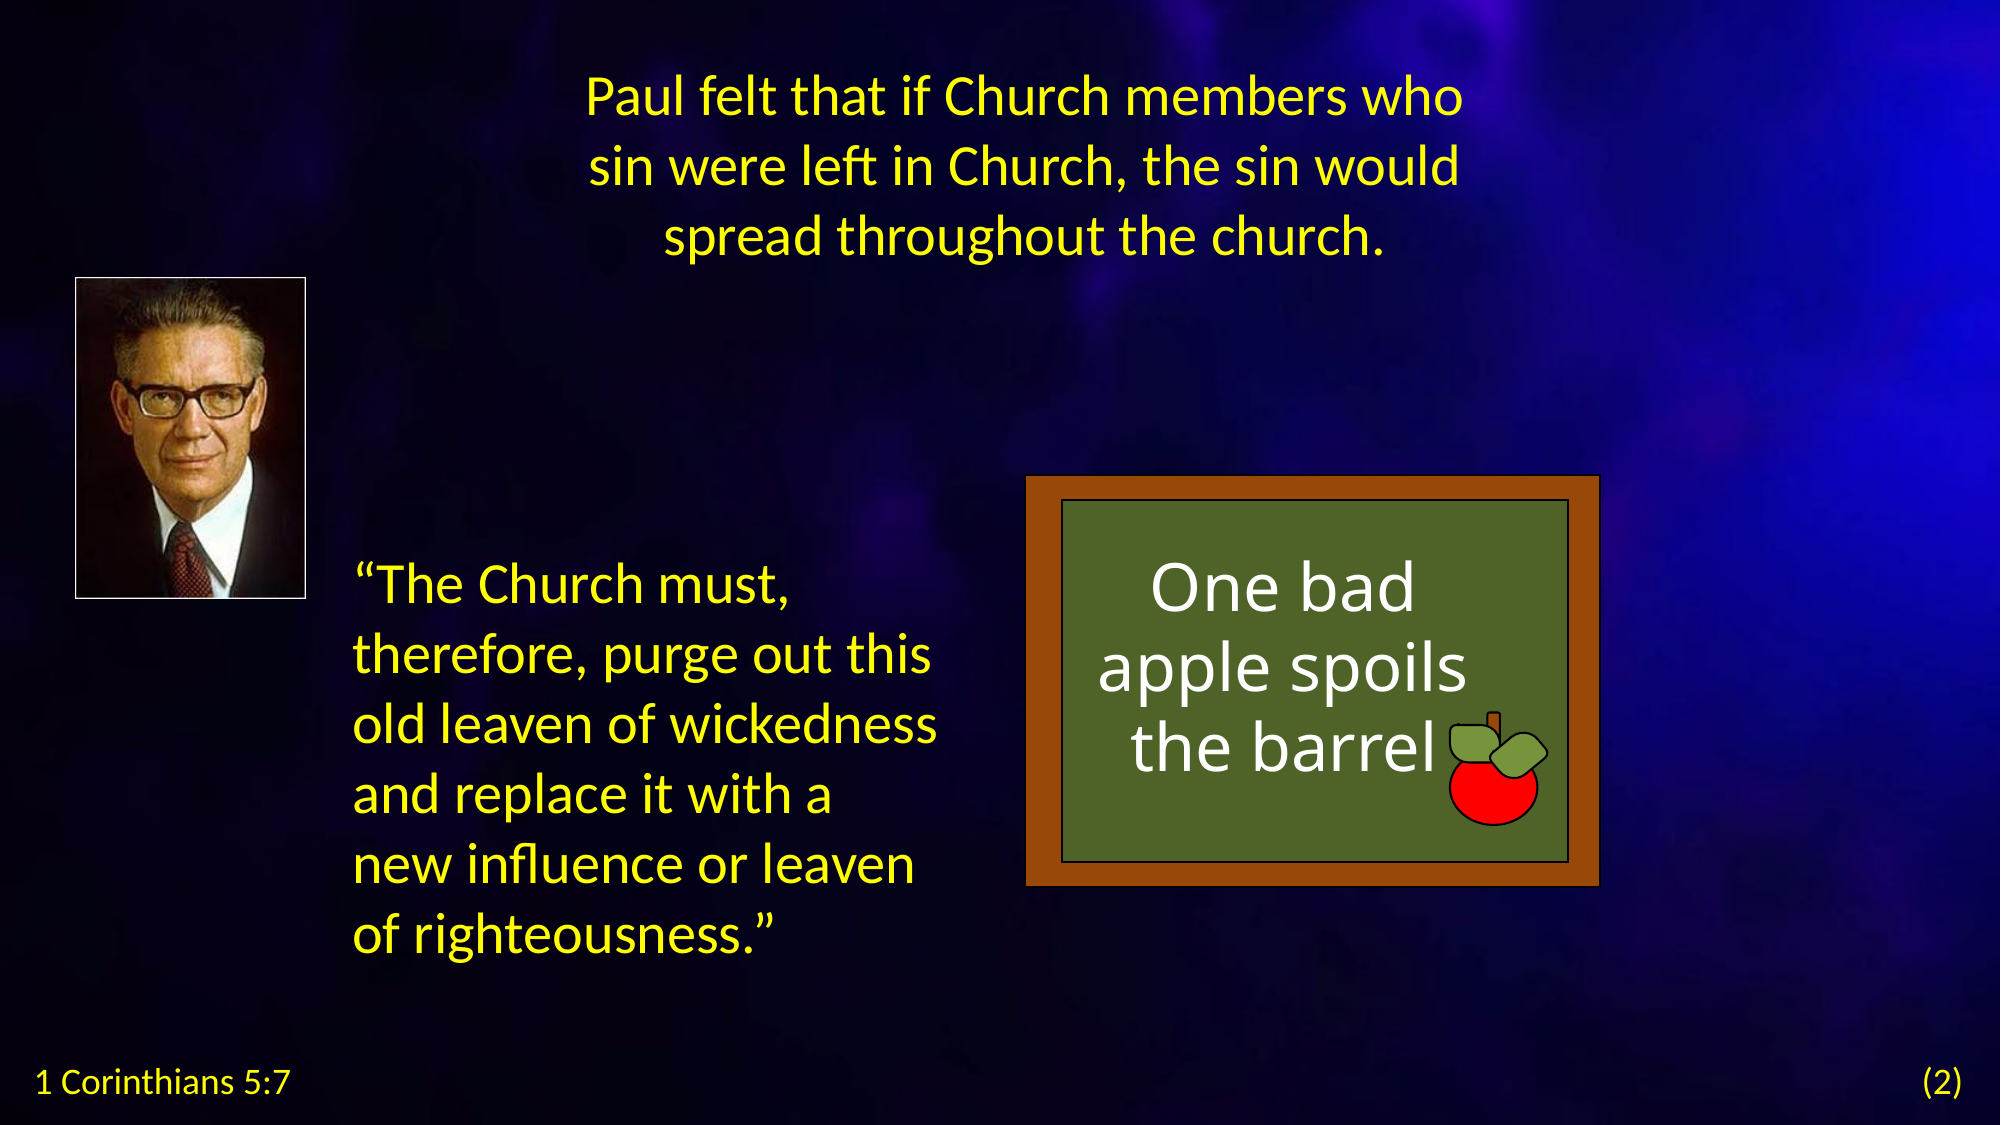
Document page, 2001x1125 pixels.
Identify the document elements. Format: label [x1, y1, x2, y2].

picture [0, 0, 2000, 1125]
text_box [1024, 474, 1601, 888]
